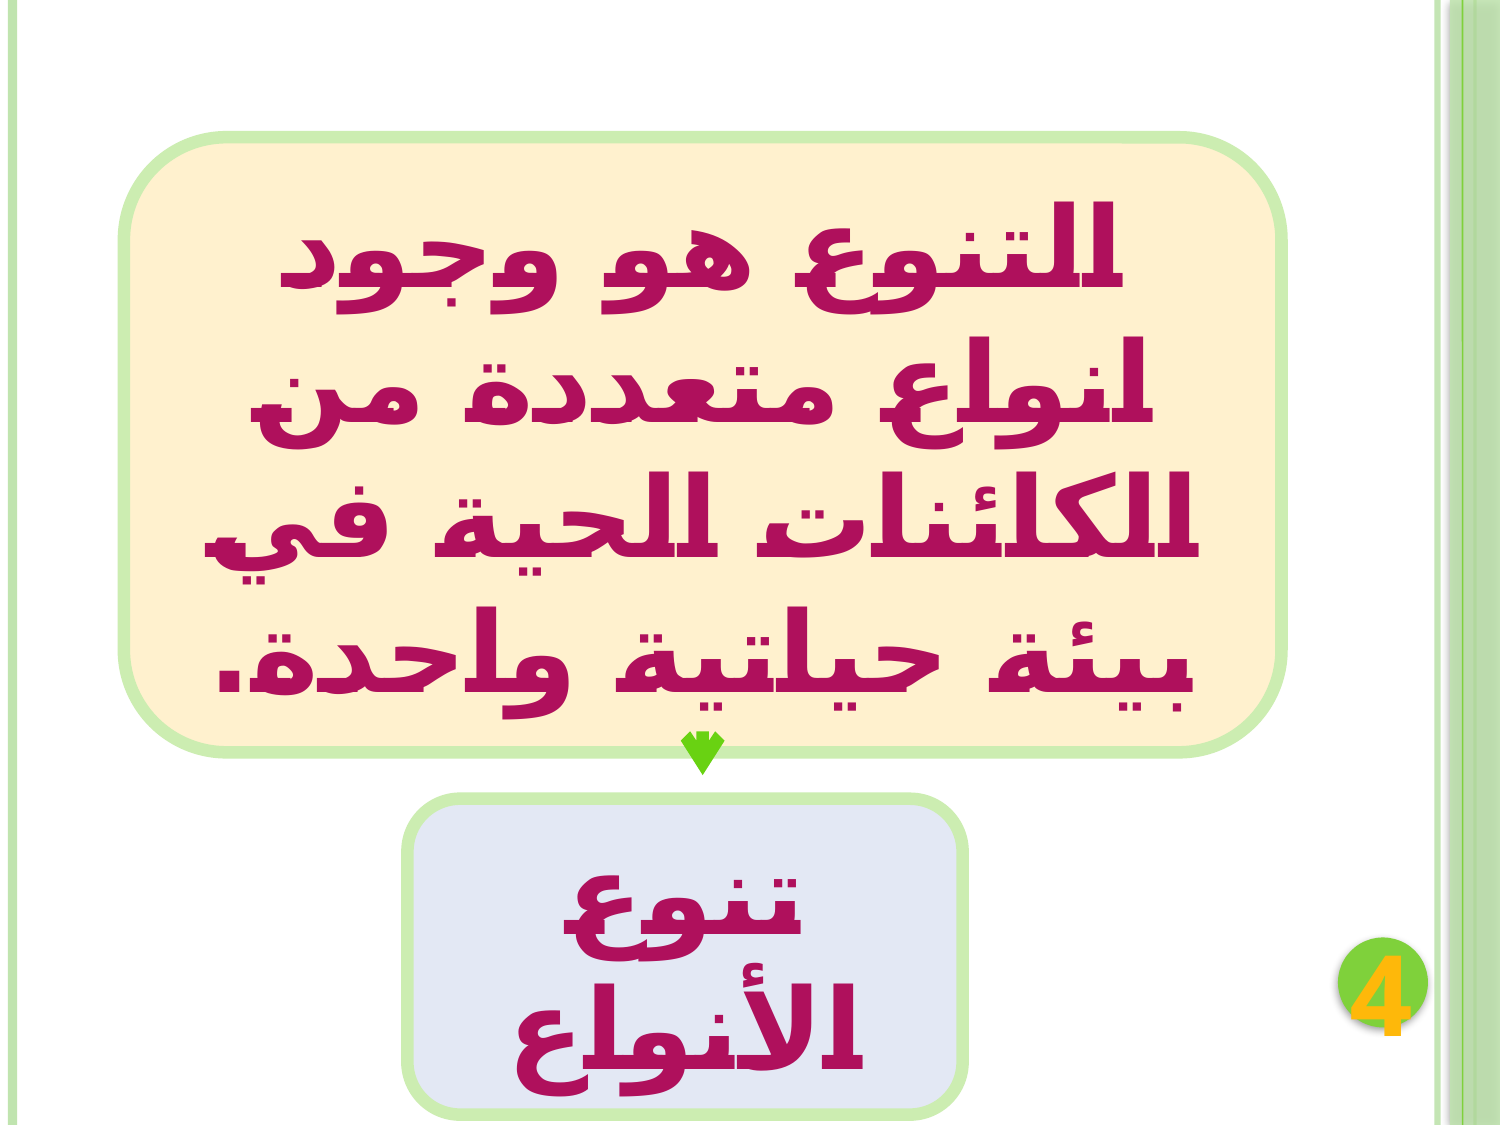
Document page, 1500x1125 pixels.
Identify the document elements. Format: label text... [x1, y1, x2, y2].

text_box تنوع الأنواع [407, 798, 963, 1115]
text_box 4 [1305, 916, 1459, 1067]
text_box التنوع هو وجود انواع متعددة من الكائنات الحية في بيئة حياتية واحدة. [123, 137, 1282, 753]
